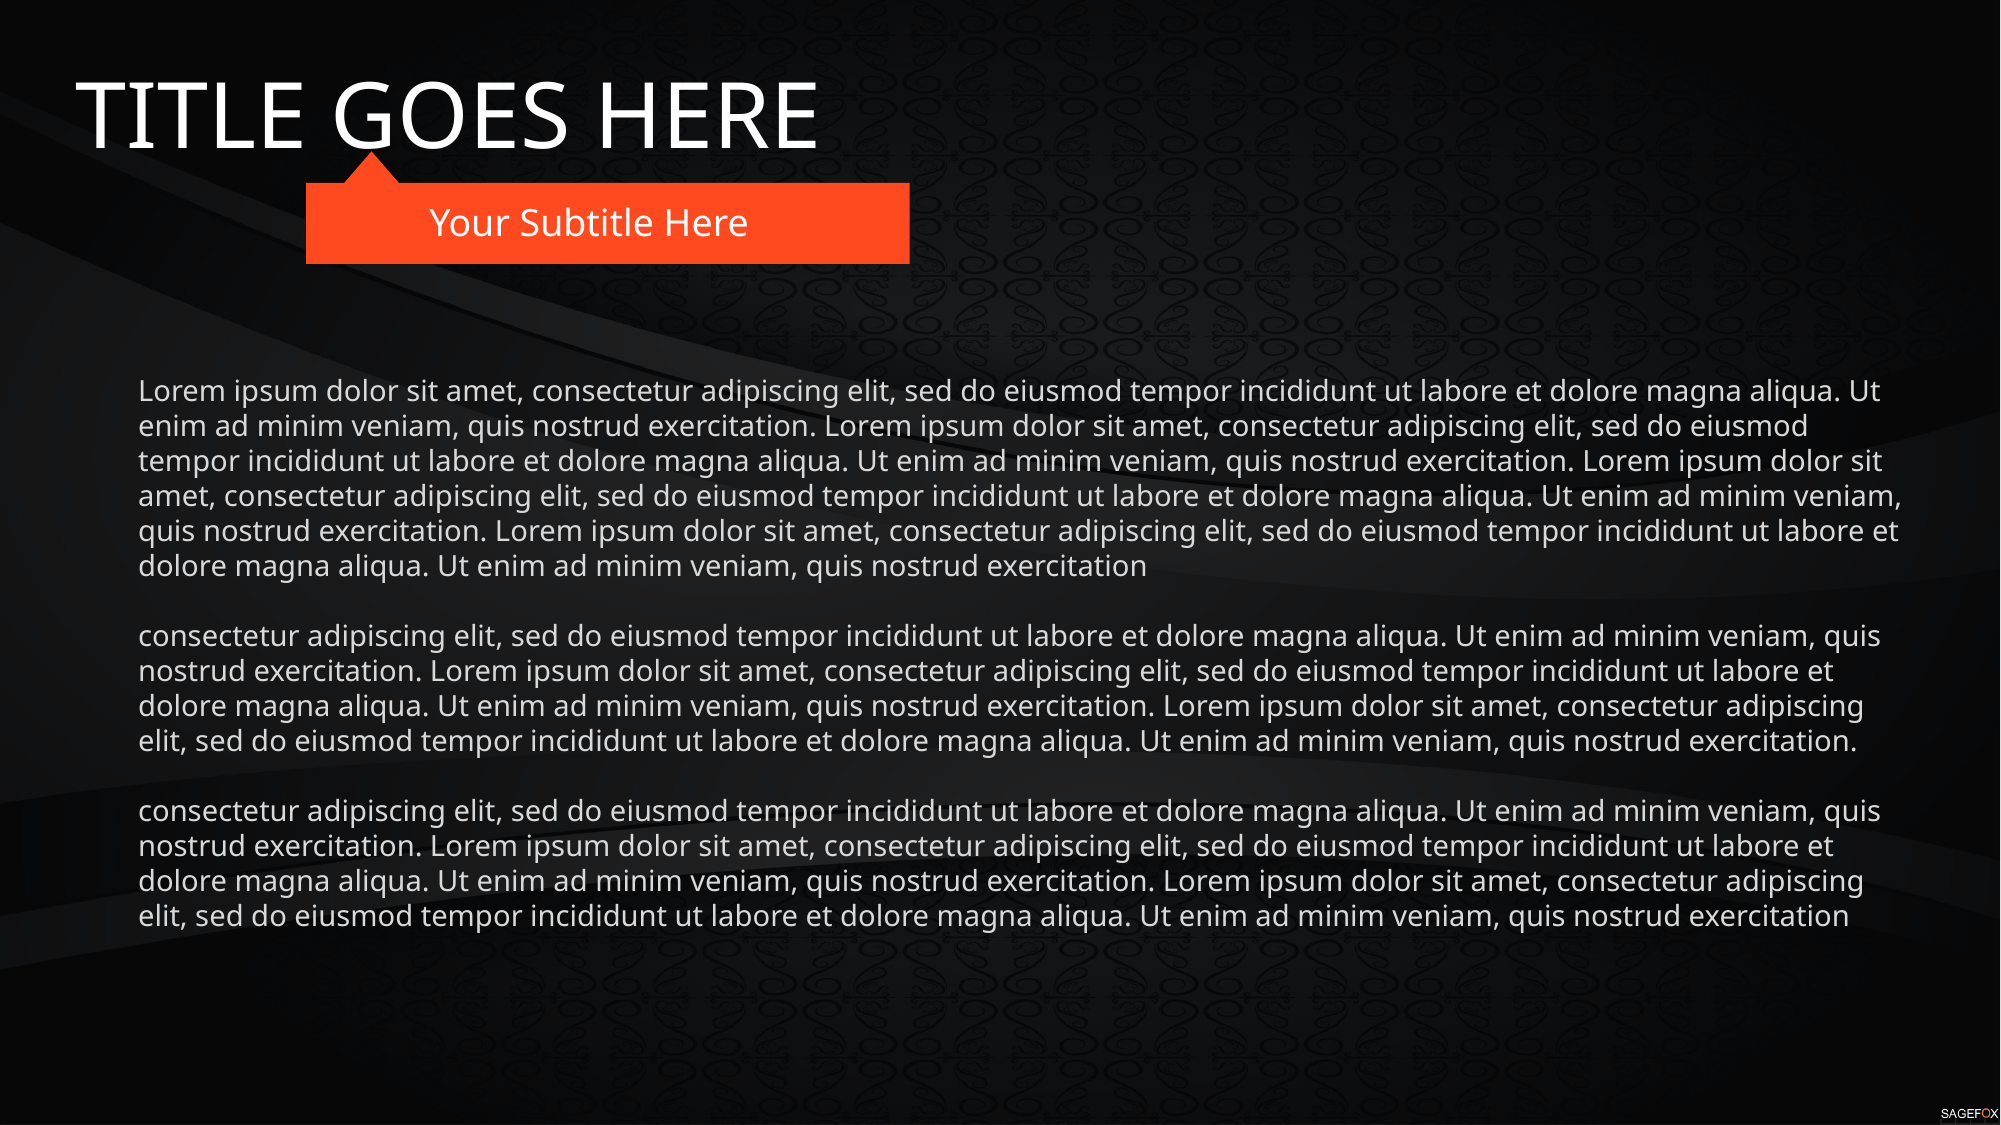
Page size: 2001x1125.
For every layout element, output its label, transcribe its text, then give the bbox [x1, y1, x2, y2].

text_box TITLE GOES HERE [60, 49, 965, 175]
text_box Lorem ipsum dolor sit amet, consectetur adipiscing elit, sed do eiusmod tempor incididunt ut labore et dolore magna aliqua. Ut enim ad minim veniam, quis nostrud exercitation. Lorem ipsum dolor sit amet, consectetur adipiscing elit, sed do eiusmod tempor incididunt ut labore et dolore magna aliqua. Ut enim ad minim veniam, quis nostrud exercitation. Lorem ipsum dolor sit amet, consectetur adipiscing elit, sed do eiusmod tempor incididunt ut labore et dolore magna aliqua. Ut enim ad minim veniam, quis nostrud exercitation. Lorem ipsum dolor sit amet, consectetur adipiscing elit, sed do eiusmod tempor incididunt ut labore et dolore magna aliqua. Ut enim ad minim veniam, quis nostrud exercitation consectetur adipiscing elit, sed do eiusmod tempor incididunt ut labore et dolore magna aliqua. Ut enim ad minim veniam, quis nostrud exercitation. Lorem ipsum dolor sit amet, consectetur adipiscing elit, sed do eiusmod tempor incididunt ut labore et dolore magna aliqua. Ut enim ad minim veniam, quis nostrud exercitation. Lorem ipsum dolor sit amet, consectetur adipiscing elit, sed do eiusmod tempor incididunt ut labore et dolore magna aliqua. Ut enim ad minim veniam, quis nostrud exercitation. consectetur adipiscing elit, sed do eiusmod tempor incididunt ut labore et dolore magna aliqua. Ut enim ad minim veniam, quis nostrud exercitation. Lorem ipsum dolor sit amet, consectetur adipiscing elit, sed do eiusmod tempor incididunt ut labore et dolore magna aliqua. Ut enim ad minim veniam, quis nostrud exercitation. Lorem ipsum dolor sit amet, consectetur adipiscing elit, sed do eiusmod tempor incididunt ut labore et dolore magna aliqua. Ut enim ad minim veniam, quis nostrud exercitation [123, 365, 1930, 940]
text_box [306, 151, 910, 264]
picture [0, 0, 2001, 1125]
